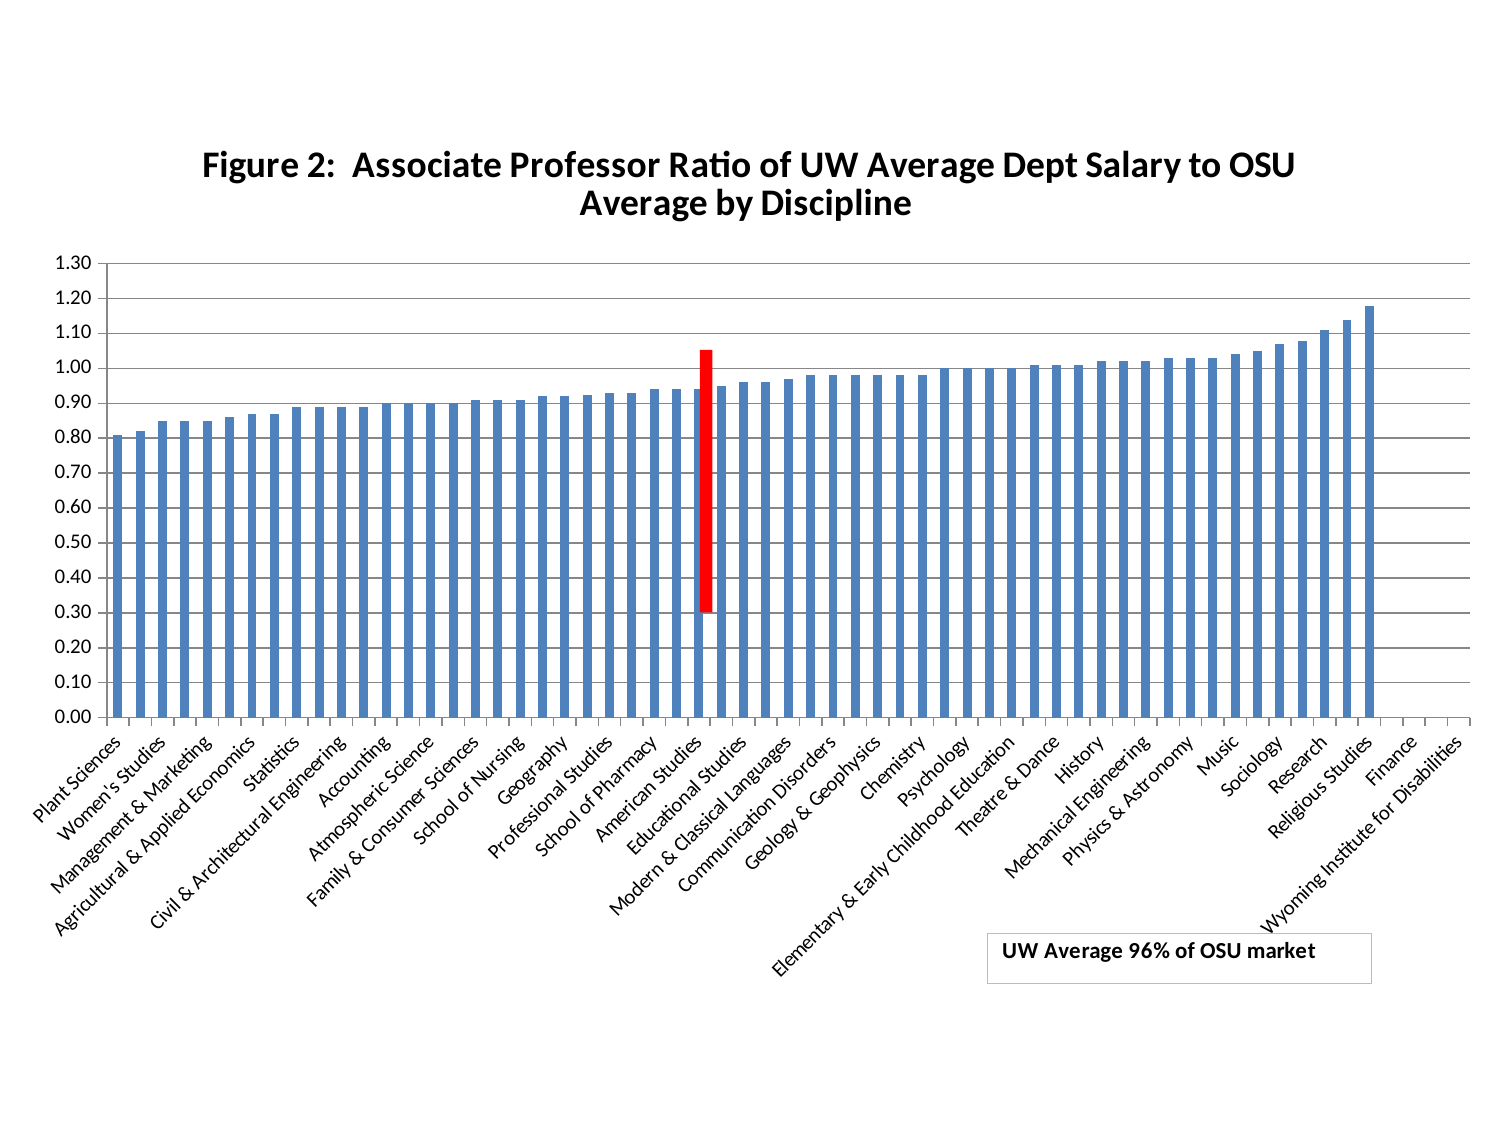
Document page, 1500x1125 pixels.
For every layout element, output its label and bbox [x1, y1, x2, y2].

chart [0, 112, 1500, 1001]
